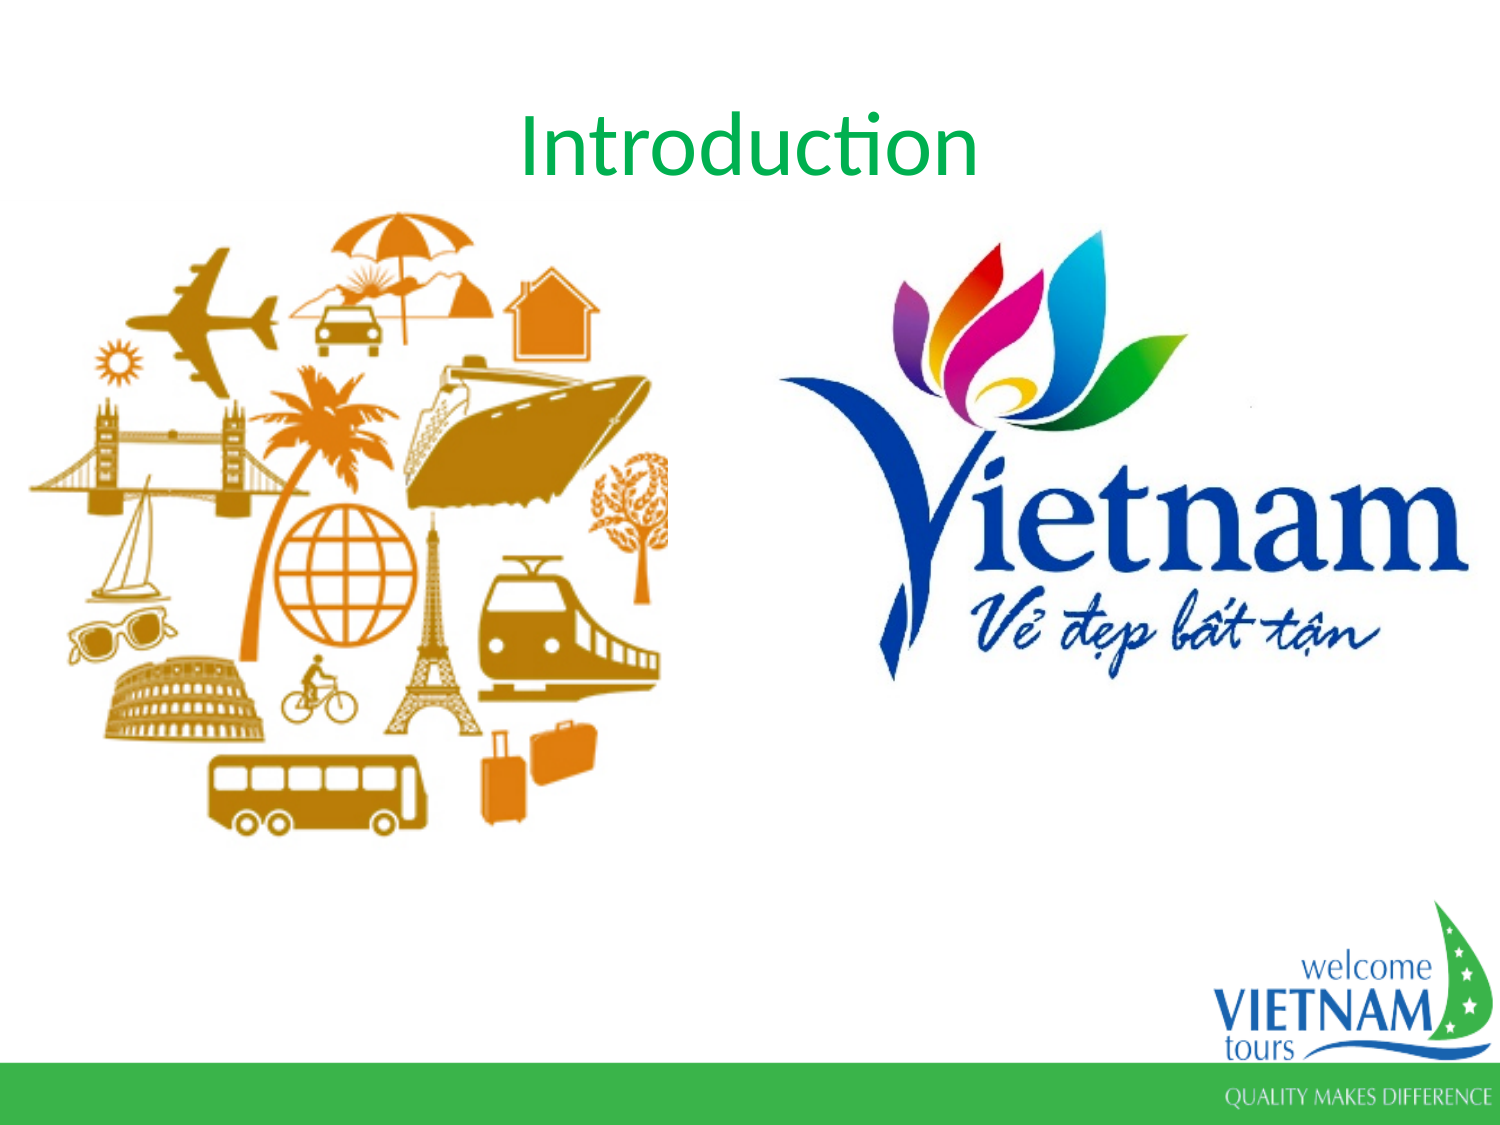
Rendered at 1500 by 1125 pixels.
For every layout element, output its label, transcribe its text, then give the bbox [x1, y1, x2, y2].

picture [0, 0, 1500, 1125]
title Introduction [75, 45, 1425, 221]
